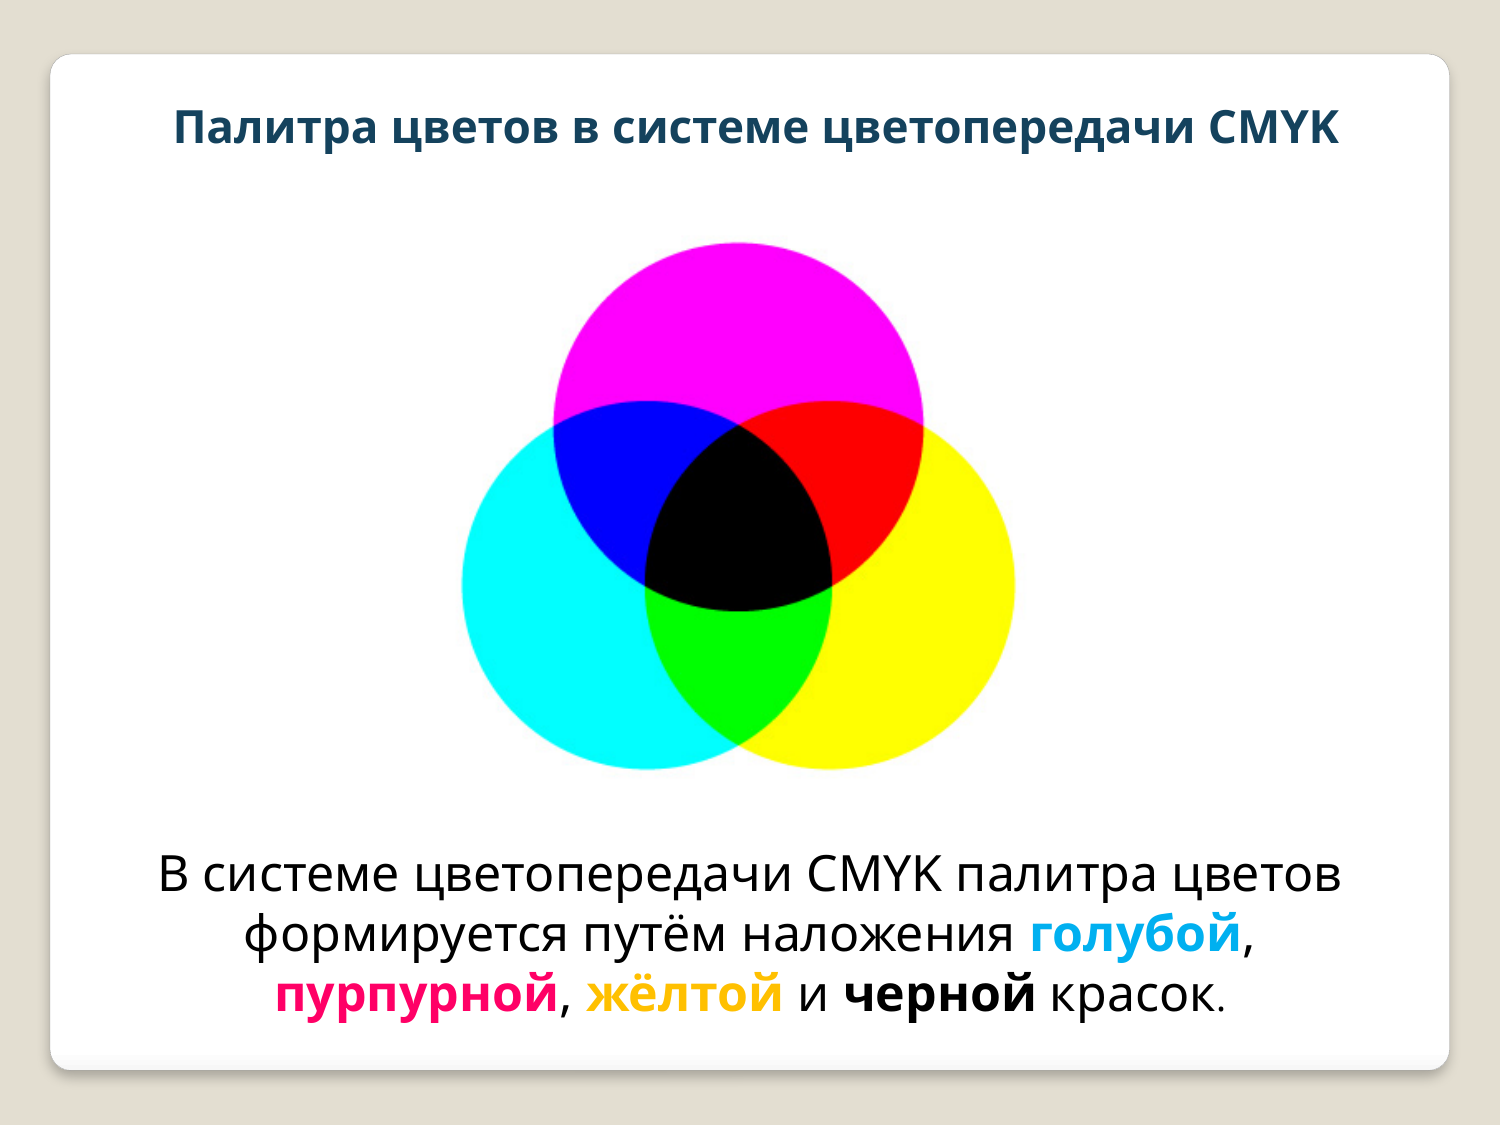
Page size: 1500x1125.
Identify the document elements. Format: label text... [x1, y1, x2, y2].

text_box В системе цветопередачи CMYK палитра цветов формируется путём наложения голубой, пурпурной, жёлтой и черной красок. [76, 834, 1424, 1029]
text_box Палитра цветов в системе цветопередачи CMYK [41, 90, 1471, 160]
picture [324, 196, 1152, 817]
